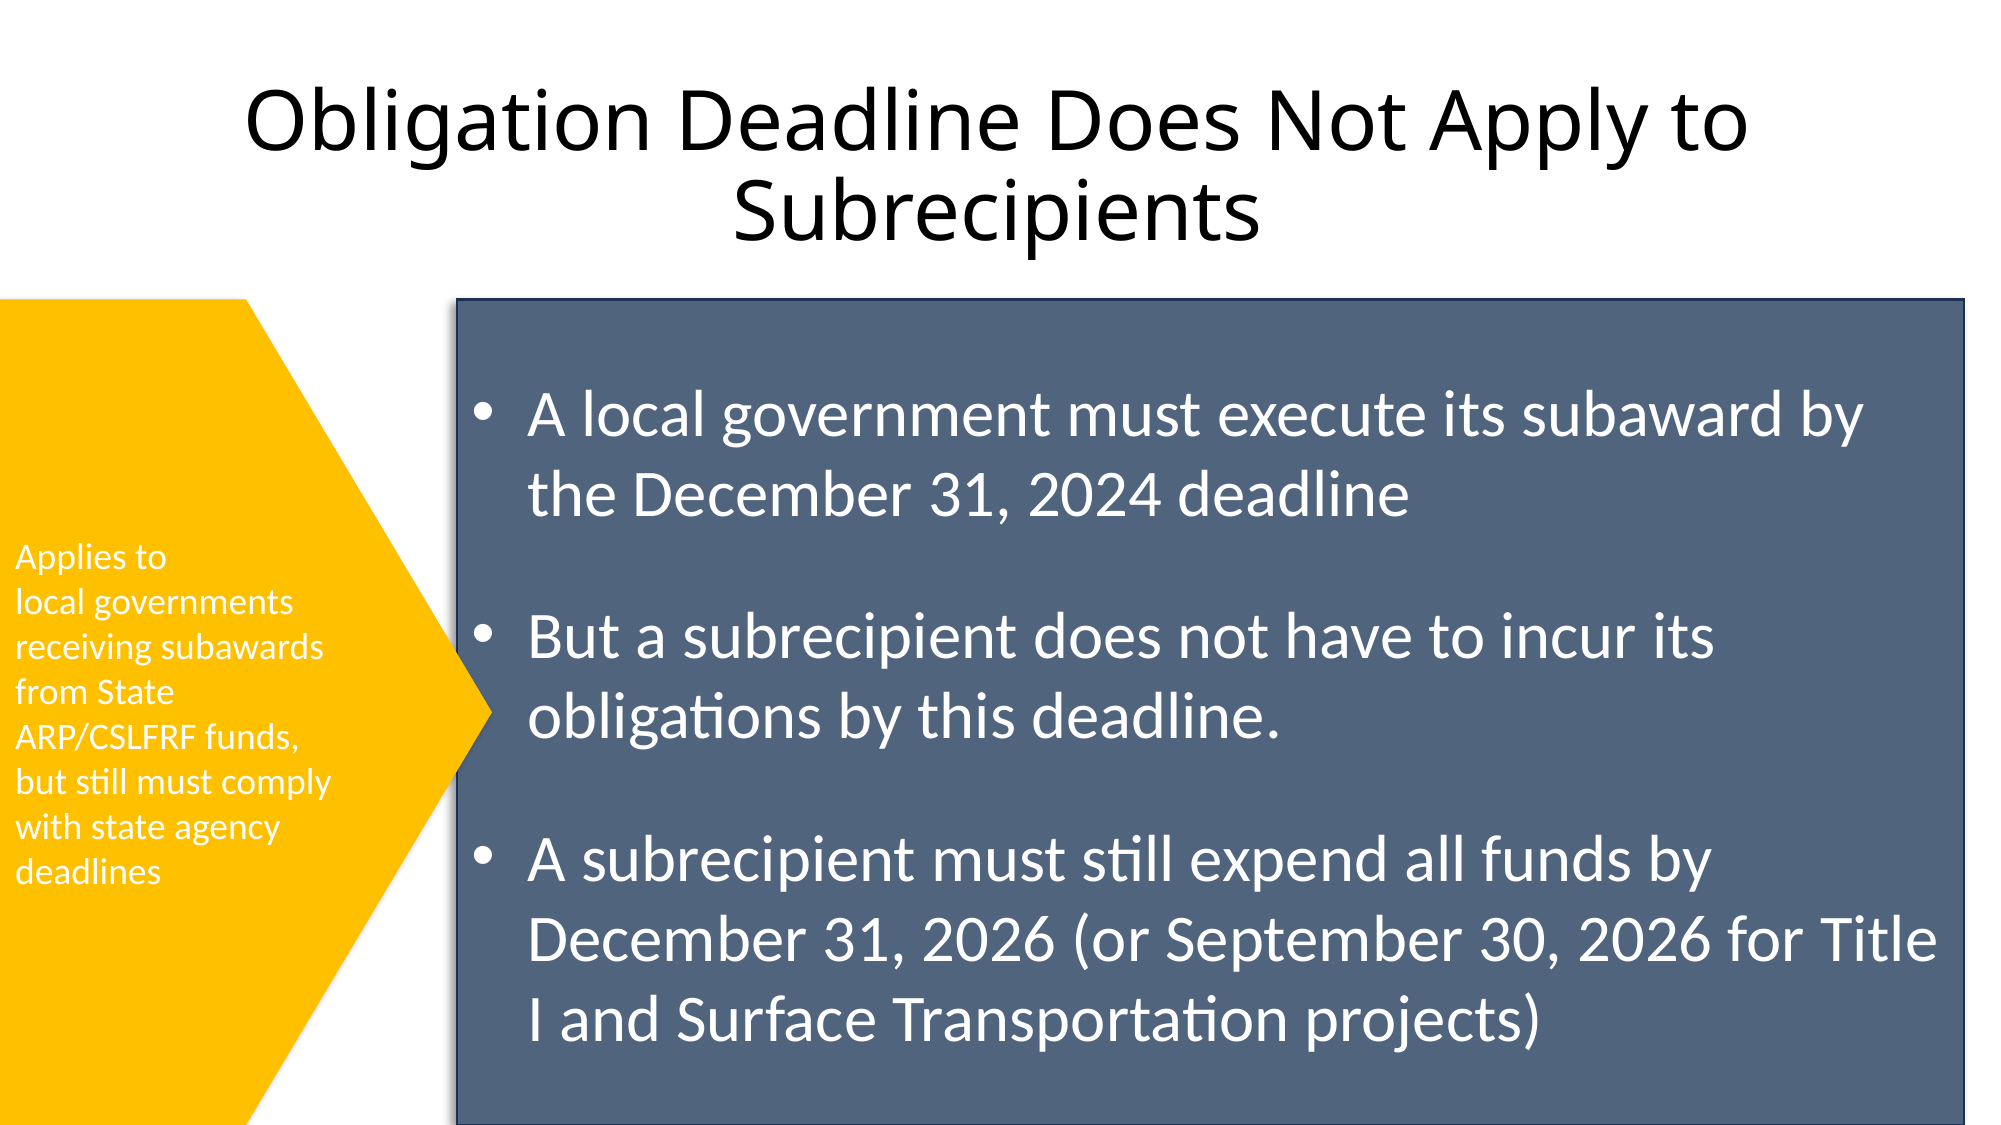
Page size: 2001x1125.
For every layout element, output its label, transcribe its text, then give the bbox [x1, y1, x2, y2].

text_box A local government must execute its subaward by the December 31, 2024 deadline But a subrecipient does not have to incur its obligations by this deadline. A subrecipient must still expend all funds by December 31, 2026 (or September 30, 2026 for Title I and Surface Transportation projects) [456, 298, 1965, 1125]
title Obligation Deadline Does Not Apply to Subrecipients [31, 59, 1965, 278]
text_box Applies to local governments receiving subawards from State ARP/CSLFRF funds, but still must comply with state agency deadlines [0, 298, 494, 1125]
